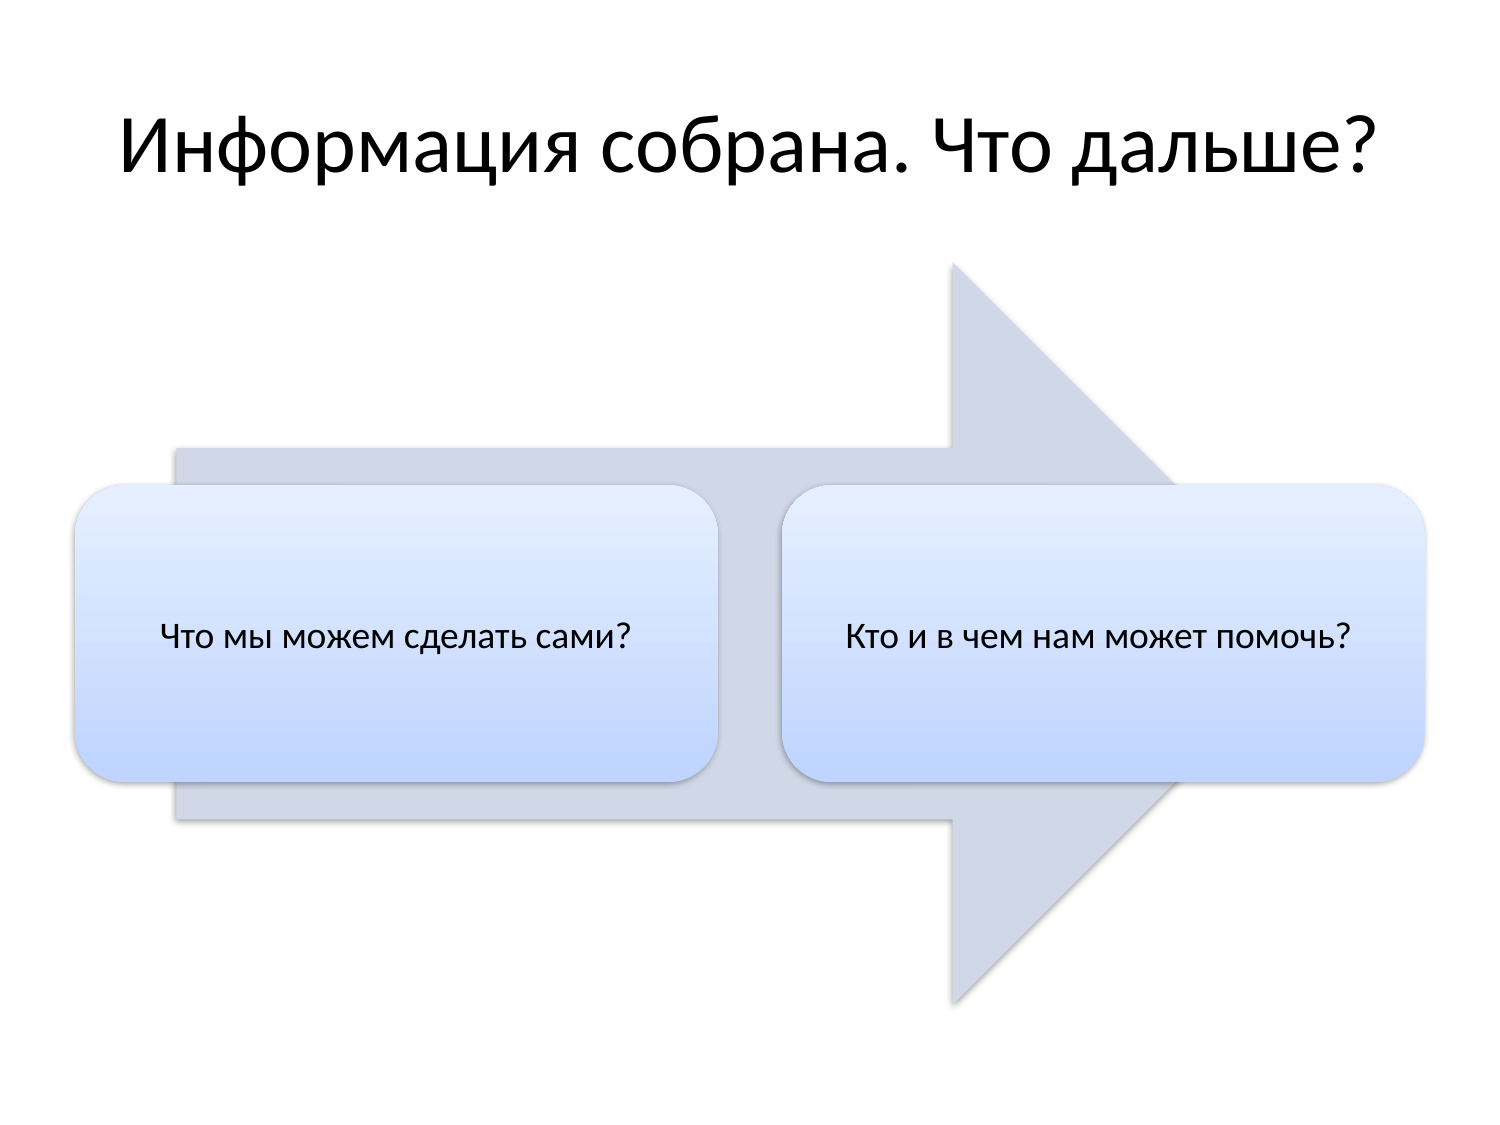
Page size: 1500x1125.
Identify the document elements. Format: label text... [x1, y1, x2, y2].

title Информация собрана. Что дальше? [74, 44, 1426, 233]
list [74, 262, 1426, 1006]
